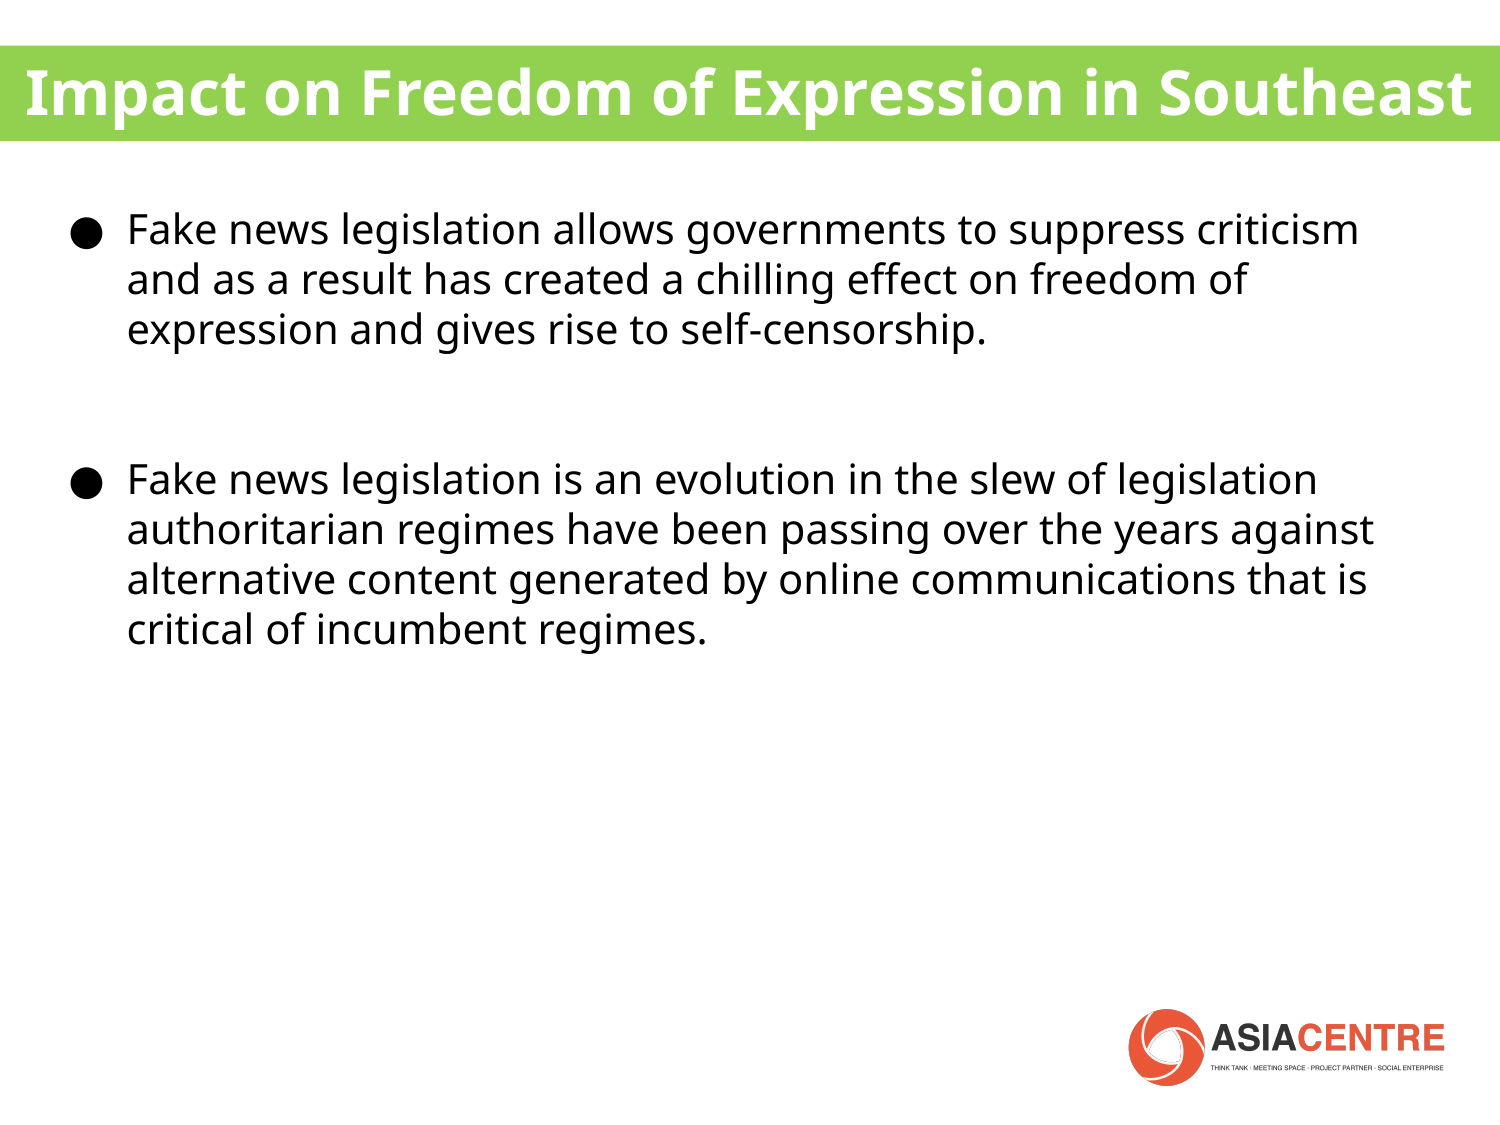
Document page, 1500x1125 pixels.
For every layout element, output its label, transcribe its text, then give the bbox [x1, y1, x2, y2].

picture [1124, 993, 1450, 1102]
text_box Impact on Freedom of Expression in Southeast Asia [0, 45, 1500, 142]
text_box Fake news legislation allows governments to suppress criticism and as a result has created a chilling effect on freedom of expression and gives rise to self-censorship. Fake news legislation is an evolution in the slew of legislation authoritarian regimes have been passing over the years against alternative content generated by online communications that is critical of incumbent regimes. [36, 195, 1450, 901]
